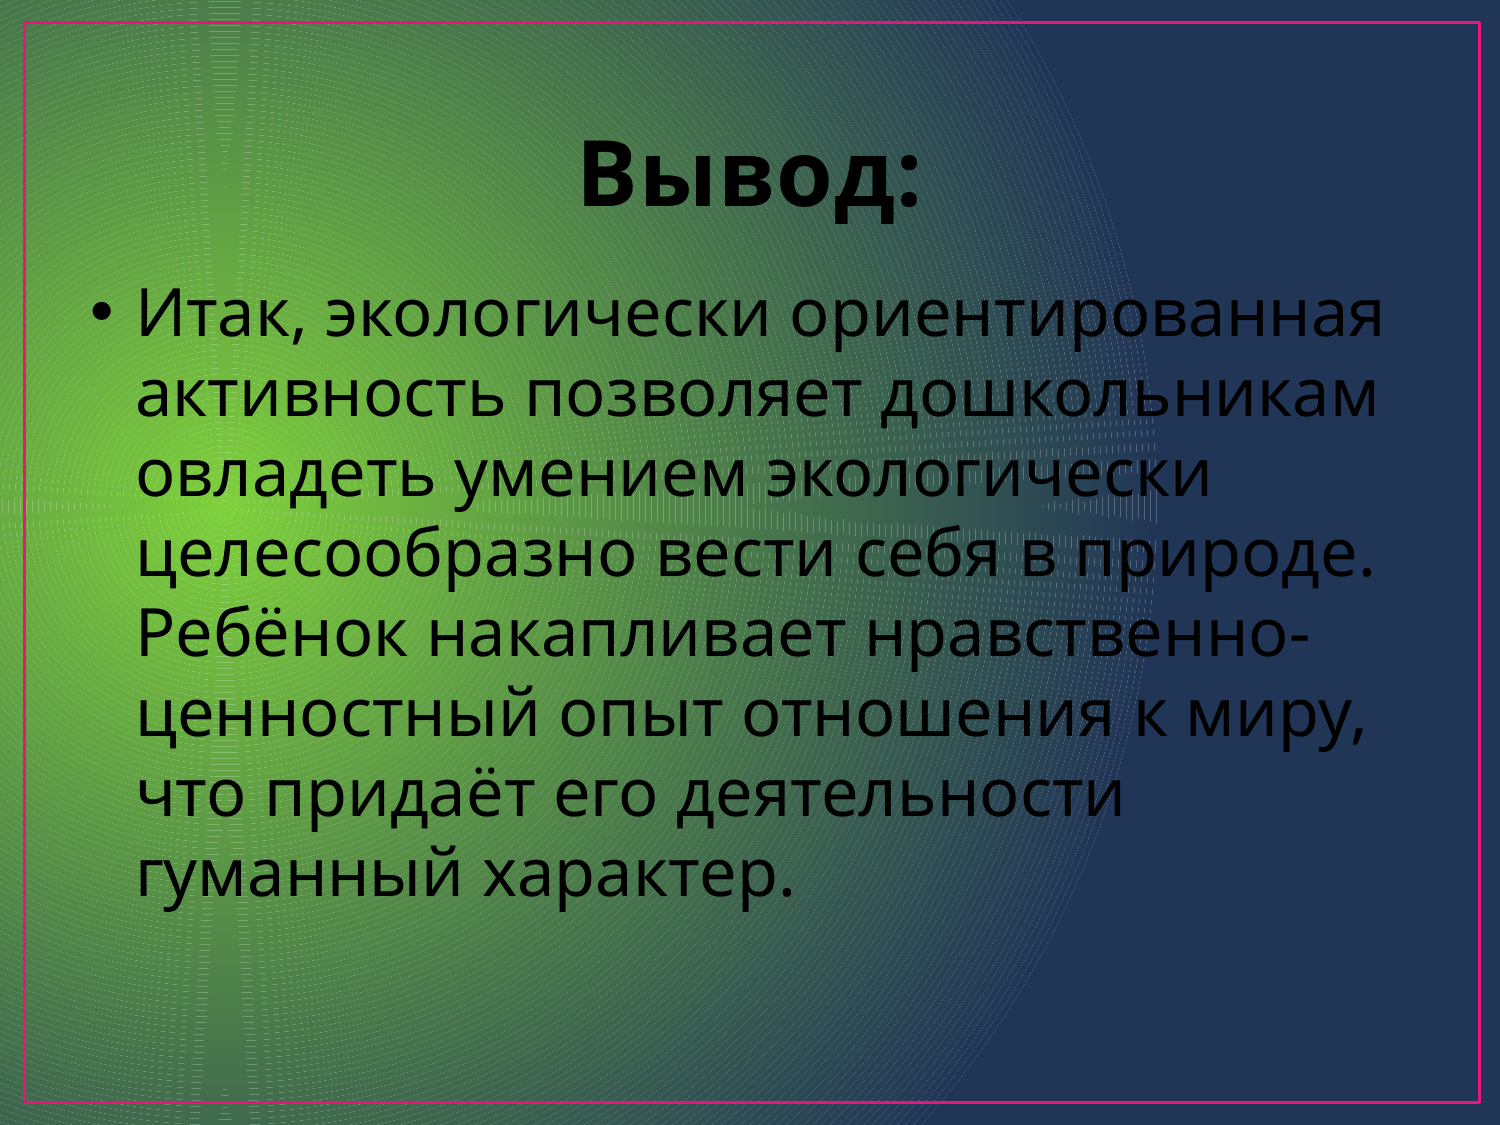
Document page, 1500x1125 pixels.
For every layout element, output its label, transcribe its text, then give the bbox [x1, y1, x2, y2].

title Вывод: [75, 45, 1425, 233]
list Итак, экологически ориентированная активность позволяет дошкольникам овладеть умением экологически целесообразно вести себя в природе. Ребёнок накапливает нравственно-ценностный опыт отношения к миру, что придаёт его деятельности гуманный характер. [75, 262, 1425, 1005]
